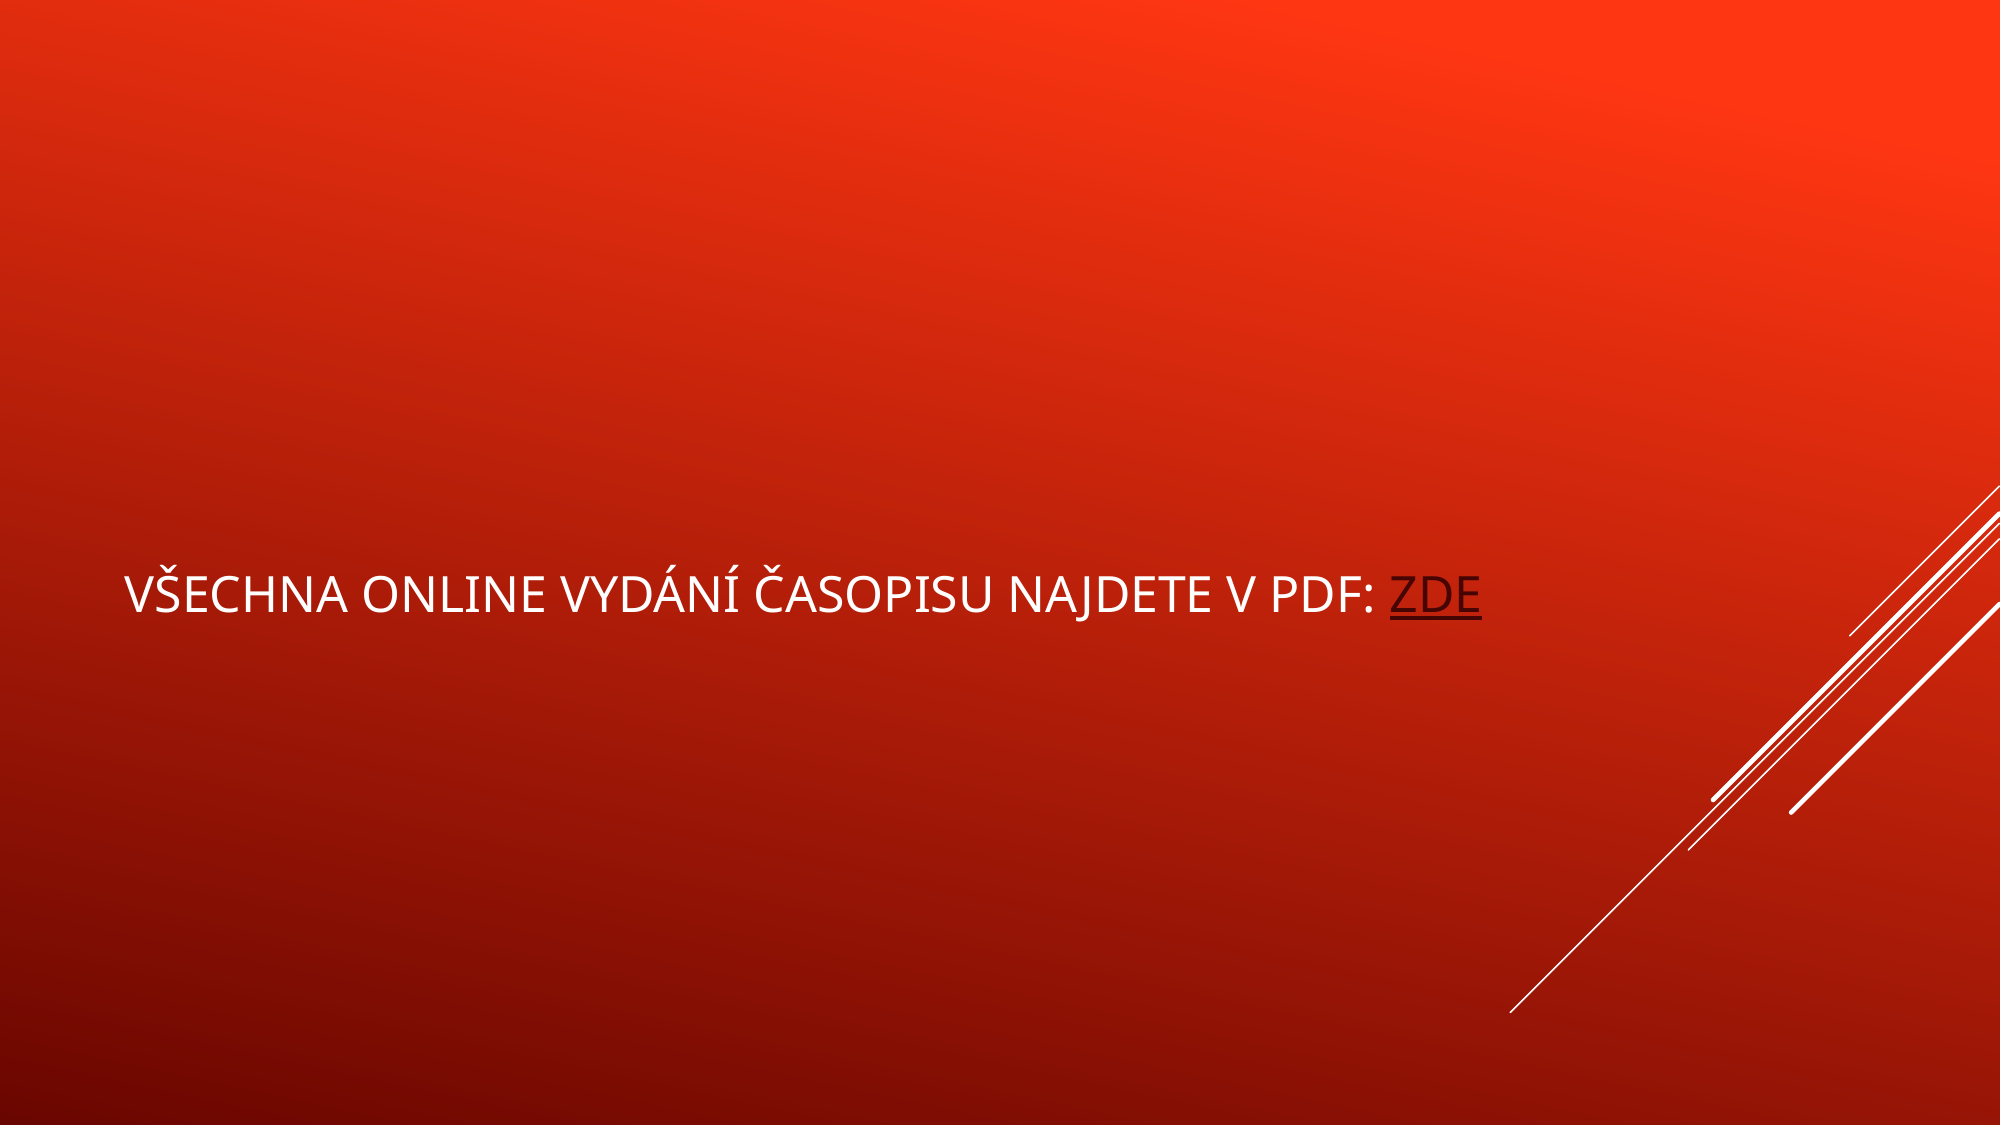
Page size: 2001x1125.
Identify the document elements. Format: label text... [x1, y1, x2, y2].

title Všechna online vydání časopisu najdete v PDF: ZDE [109, 173, 1900, 639]
